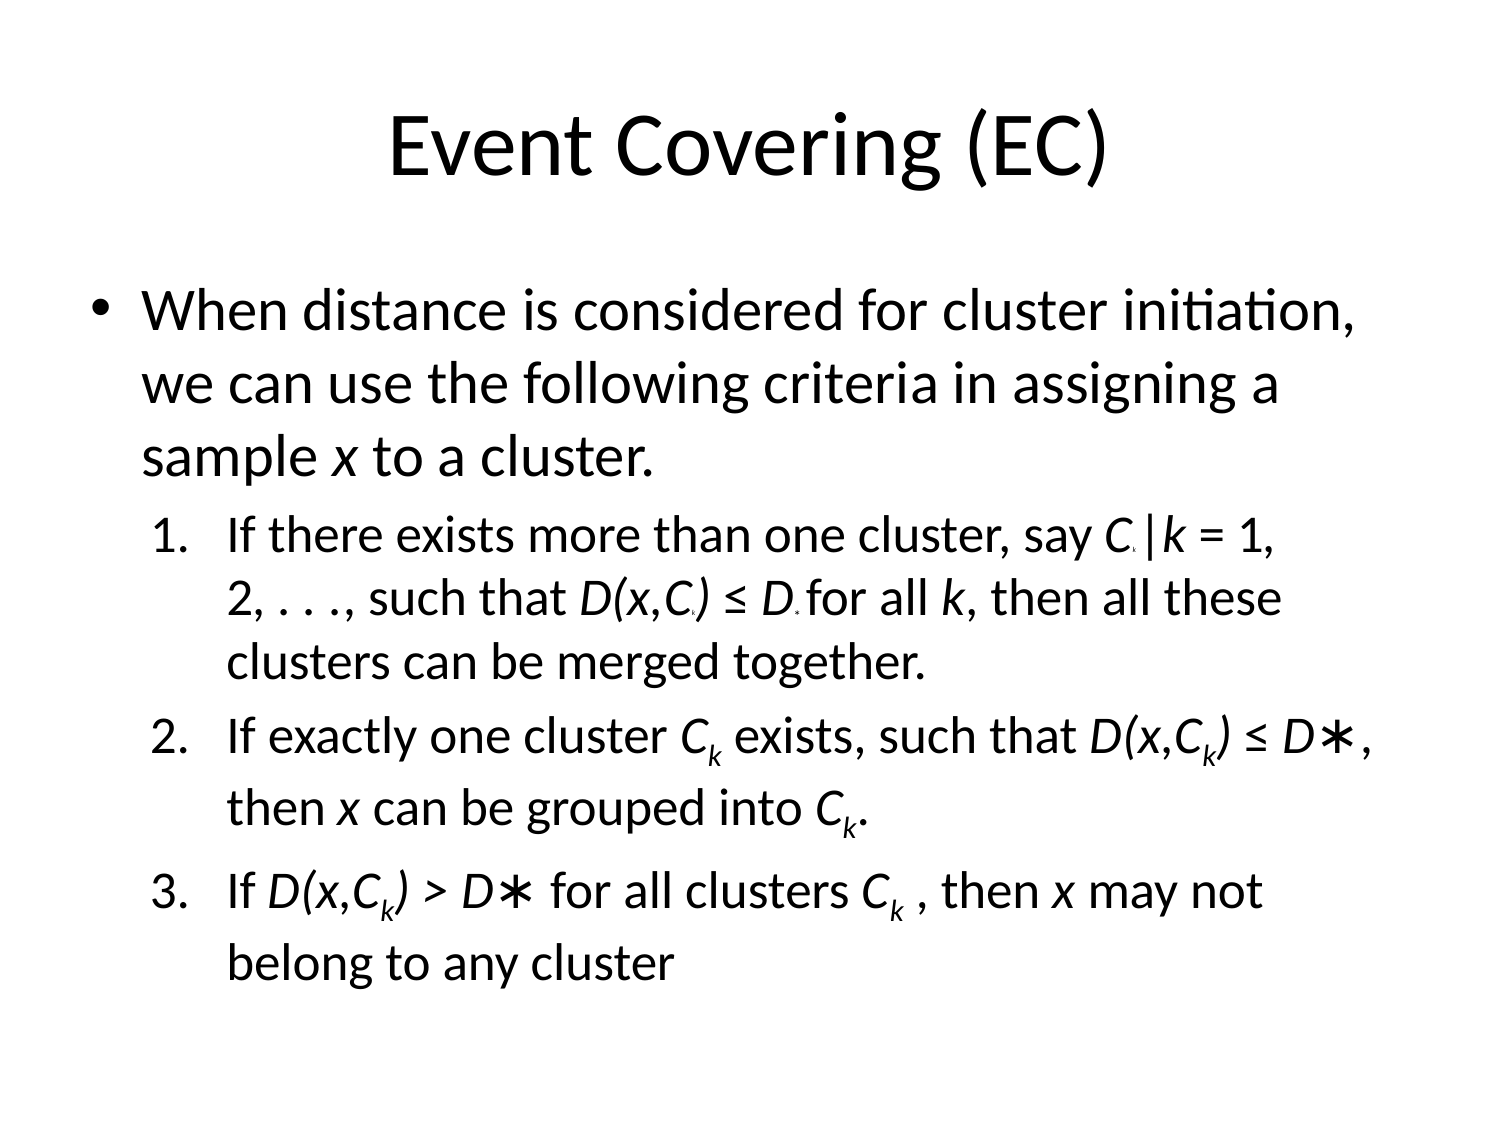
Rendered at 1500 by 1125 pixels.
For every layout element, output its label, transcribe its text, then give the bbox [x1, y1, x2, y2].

title Event Covering (EC) [75, 45, 1425, 233]
list When distance is considered for cluster initiation, we can use the following criteria in assigning a sample x to a cluster. If there exists more than one cluster, say Ck |k = 1, 2, . . ., such that D(x,Ck) ≤ D∗ for all k, then all these clusters can be merged together. If exactly one cluster Ck exists, such that D(x,Ck) ≤ D∗, then x can be grouped into Ck. If D(x,Ck) > D∗ for all clusters Ck , then x may not belong to any cluster [75, 262, 1425, 1005]
